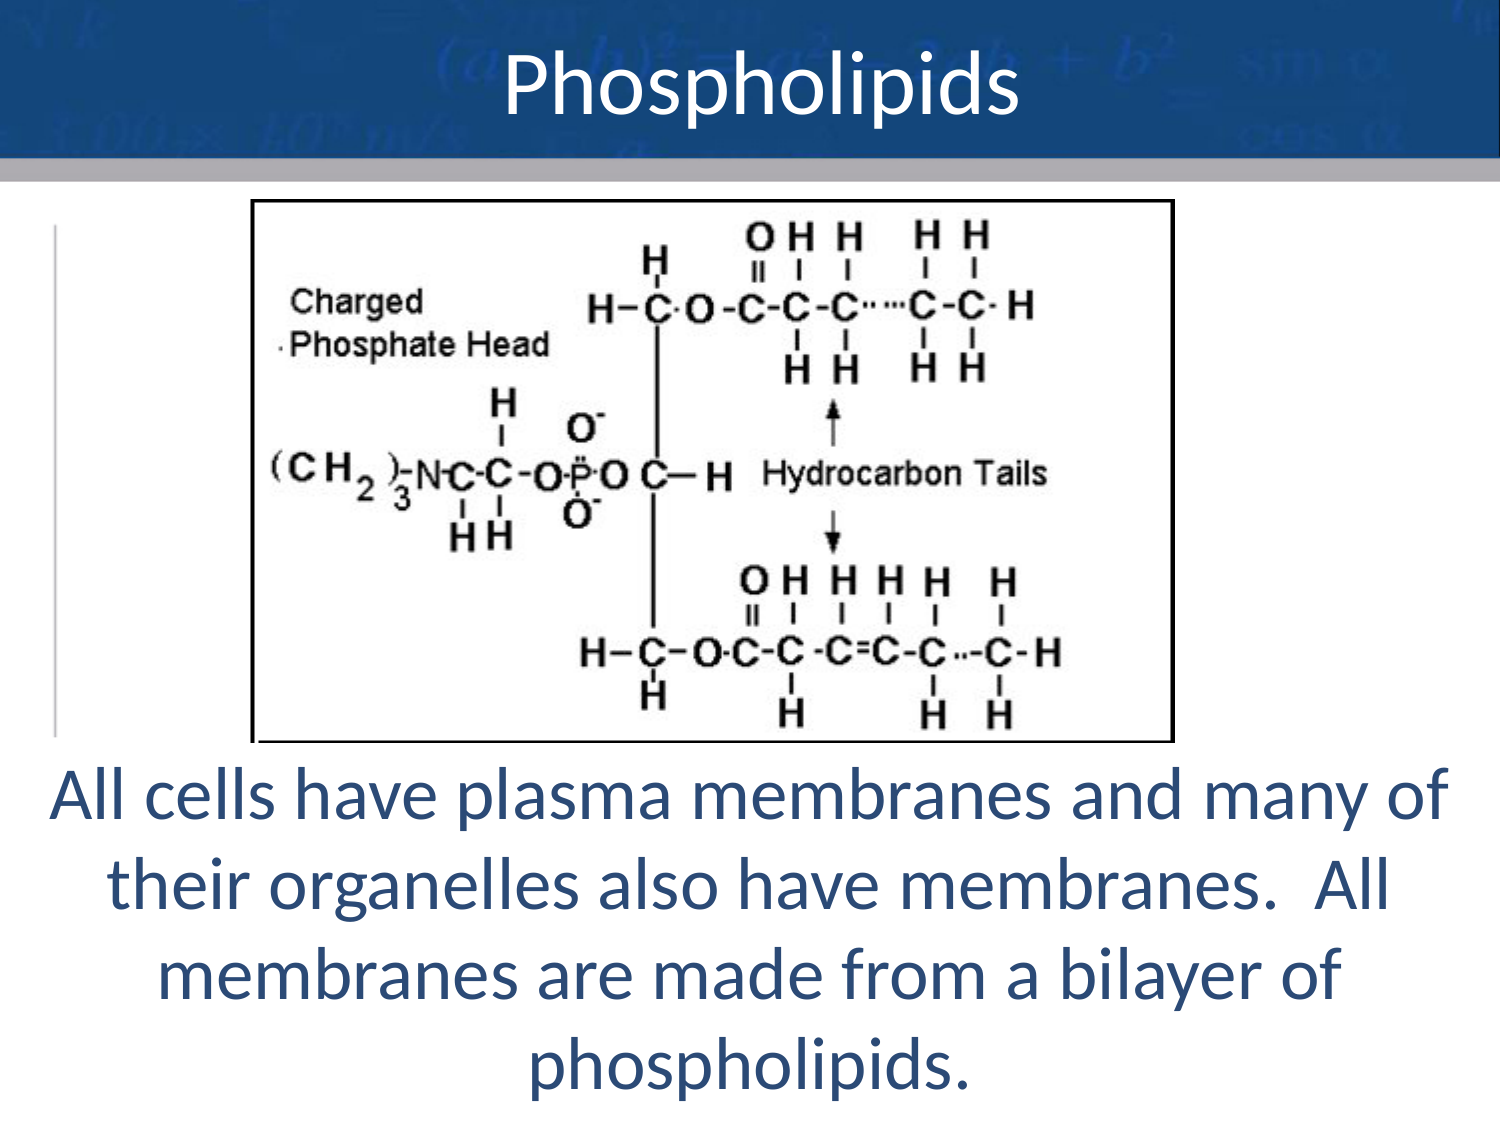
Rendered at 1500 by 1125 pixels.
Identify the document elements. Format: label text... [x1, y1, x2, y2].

subtitle All cells have plasma membranes and many of their organelles also have membranes. All membranes are made from a bilayer of phospholipids. [0, 737, 1500, 1125]
picture [0, 0, 1500, 743]
title Phospholipids [87, 6, 1438, 150]
